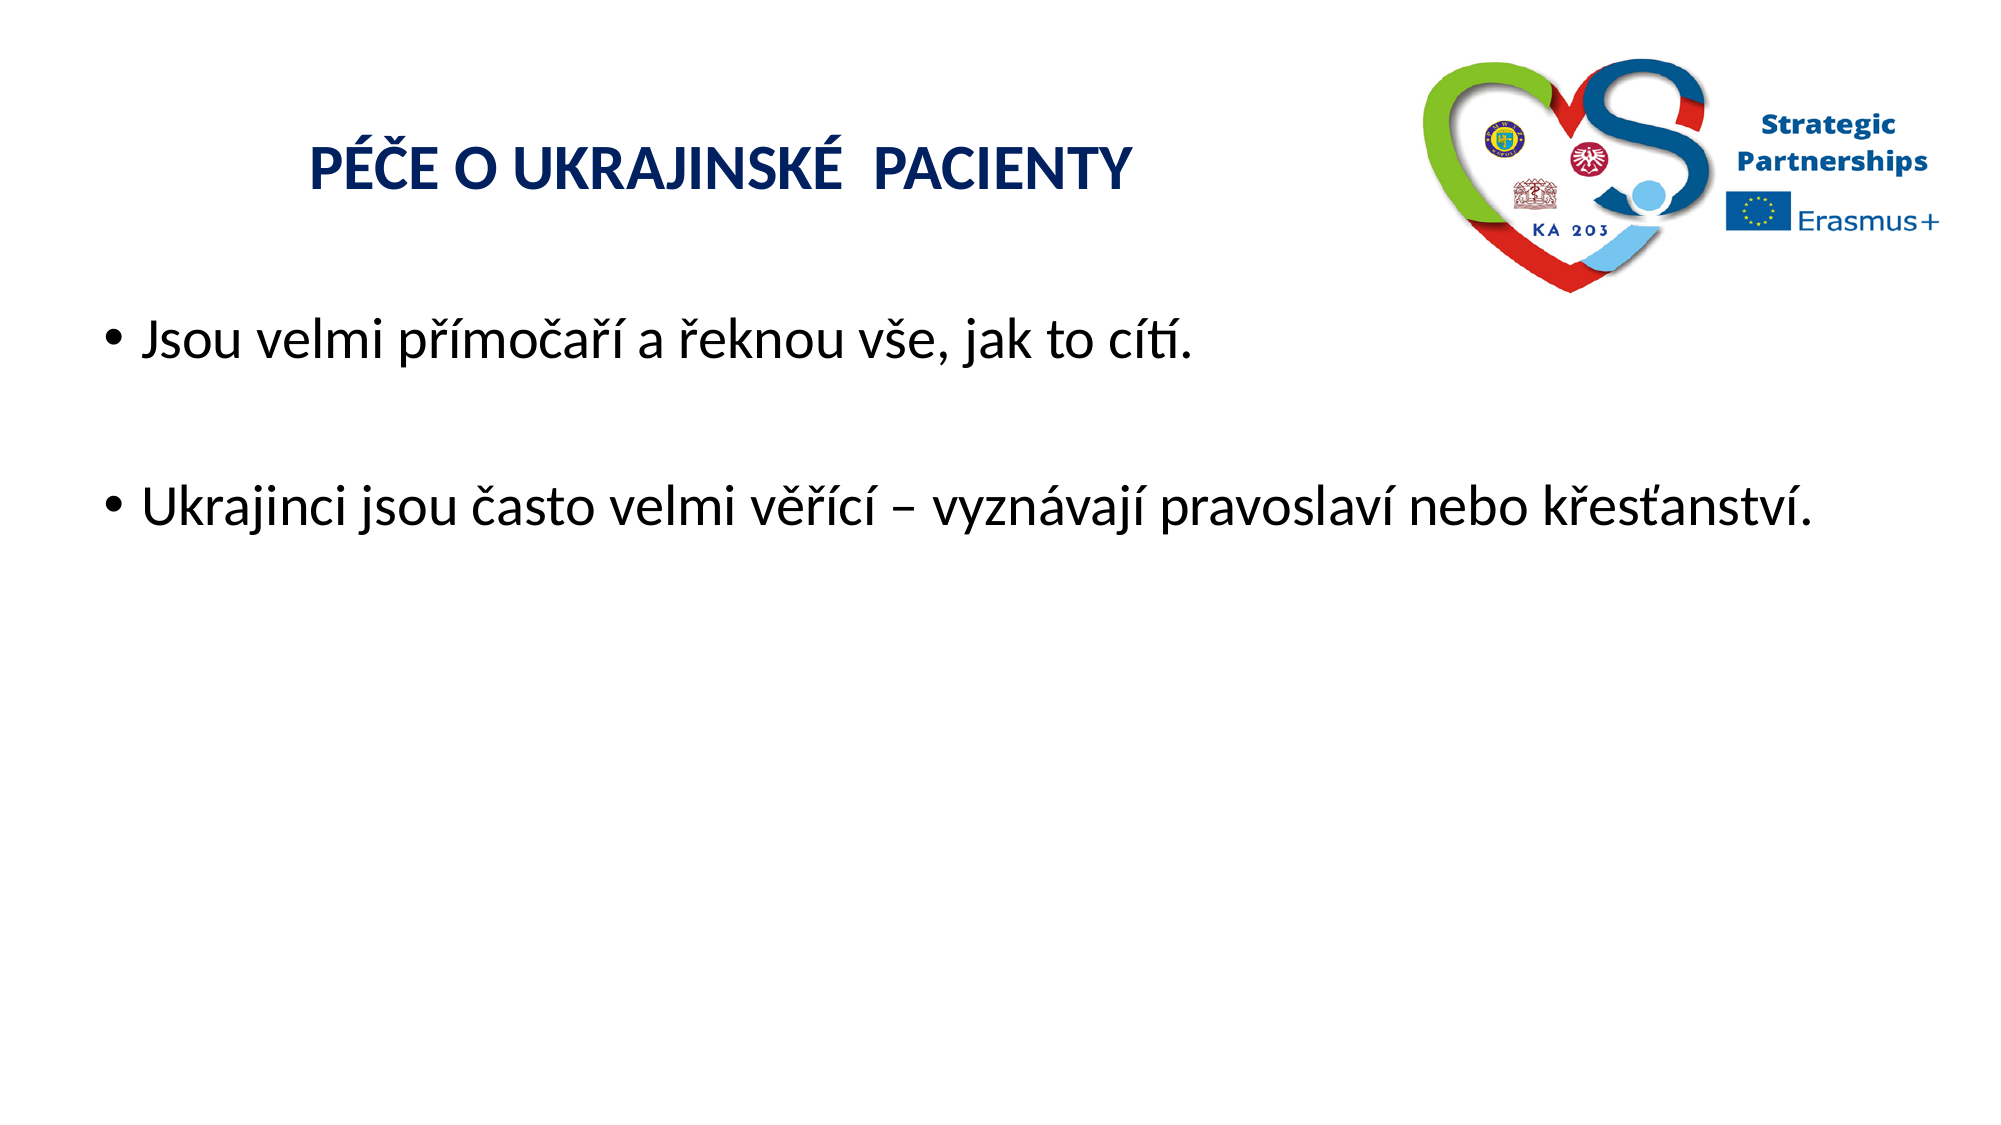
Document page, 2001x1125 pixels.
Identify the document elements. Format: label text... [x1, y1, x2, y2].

title PÉČE O UKRAJINSKÉ PACIENTY [48, 59, 1413, 278]
list Jsou velmi přímočaří a řeknou vše, jak to cítí. Ukrajinci jsou často velmi věřící – vyznávají pravoslaví nebo křesťanství. [88, 300, 1863, 1099]
picture [1413, 26, 1952, 321]
